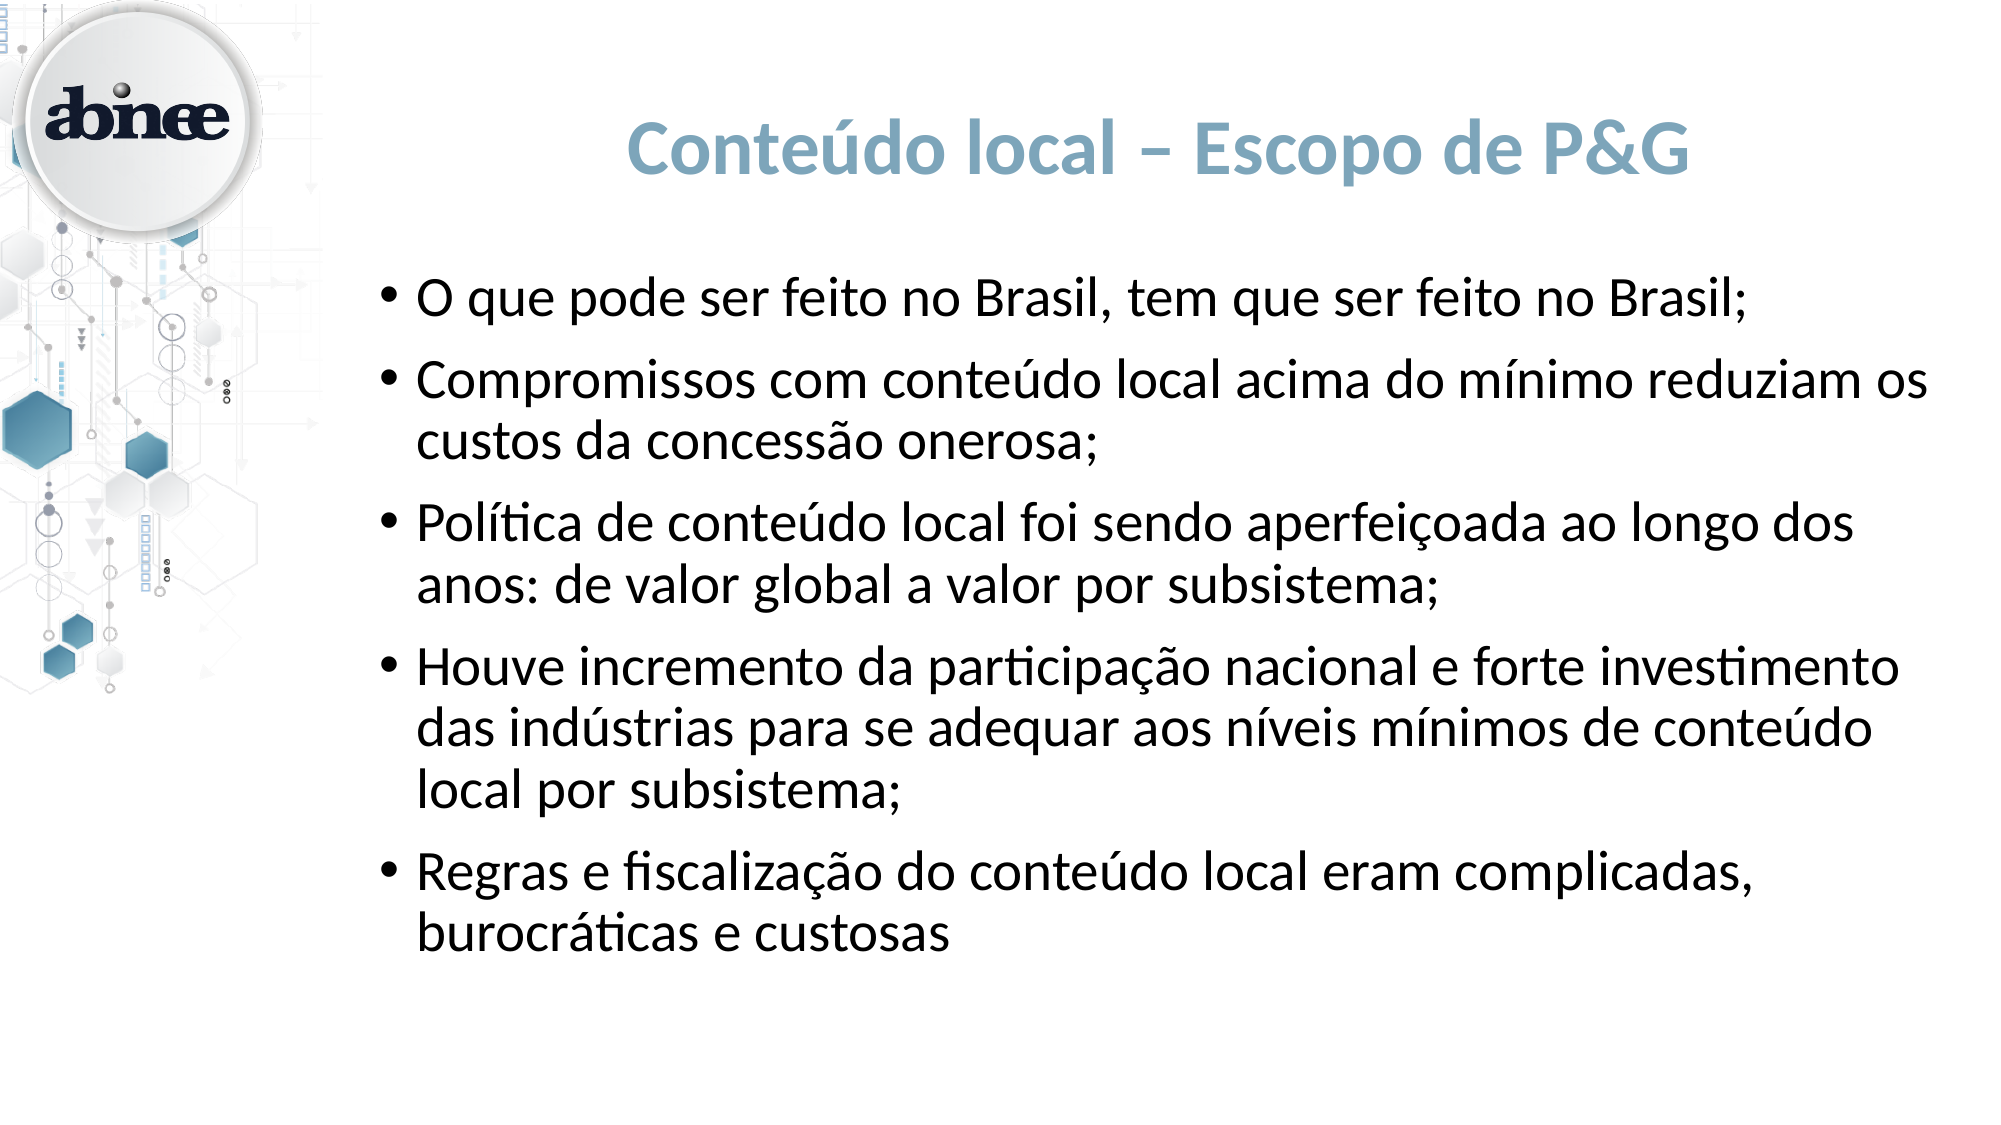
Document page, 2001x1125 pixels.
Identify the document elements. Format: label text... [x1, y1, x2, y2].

title Conteúdo local – Escopo de P&G [612, 47, 1745, 251]
picture [0, 0, 323, 705]
list O que pode ser feito no Brasil, tem que ser feito no Brasil; Compromissos com conteúdo local acima do mínimo reduziam os custos da concessão onerosa; Política de conteúdo local foi sendo aperfeiçoada ao longo dos anos: de valor global a valor por subsistema; Houve incremento da participação nacional e forte investimento das indústrias para se adequar aos níveis mínimos de conteúdo local por subsistema; Regras e fiscalização do conteúdo local eram complicadas, burocráticas e custosas [364, 259, 1965, 974]
